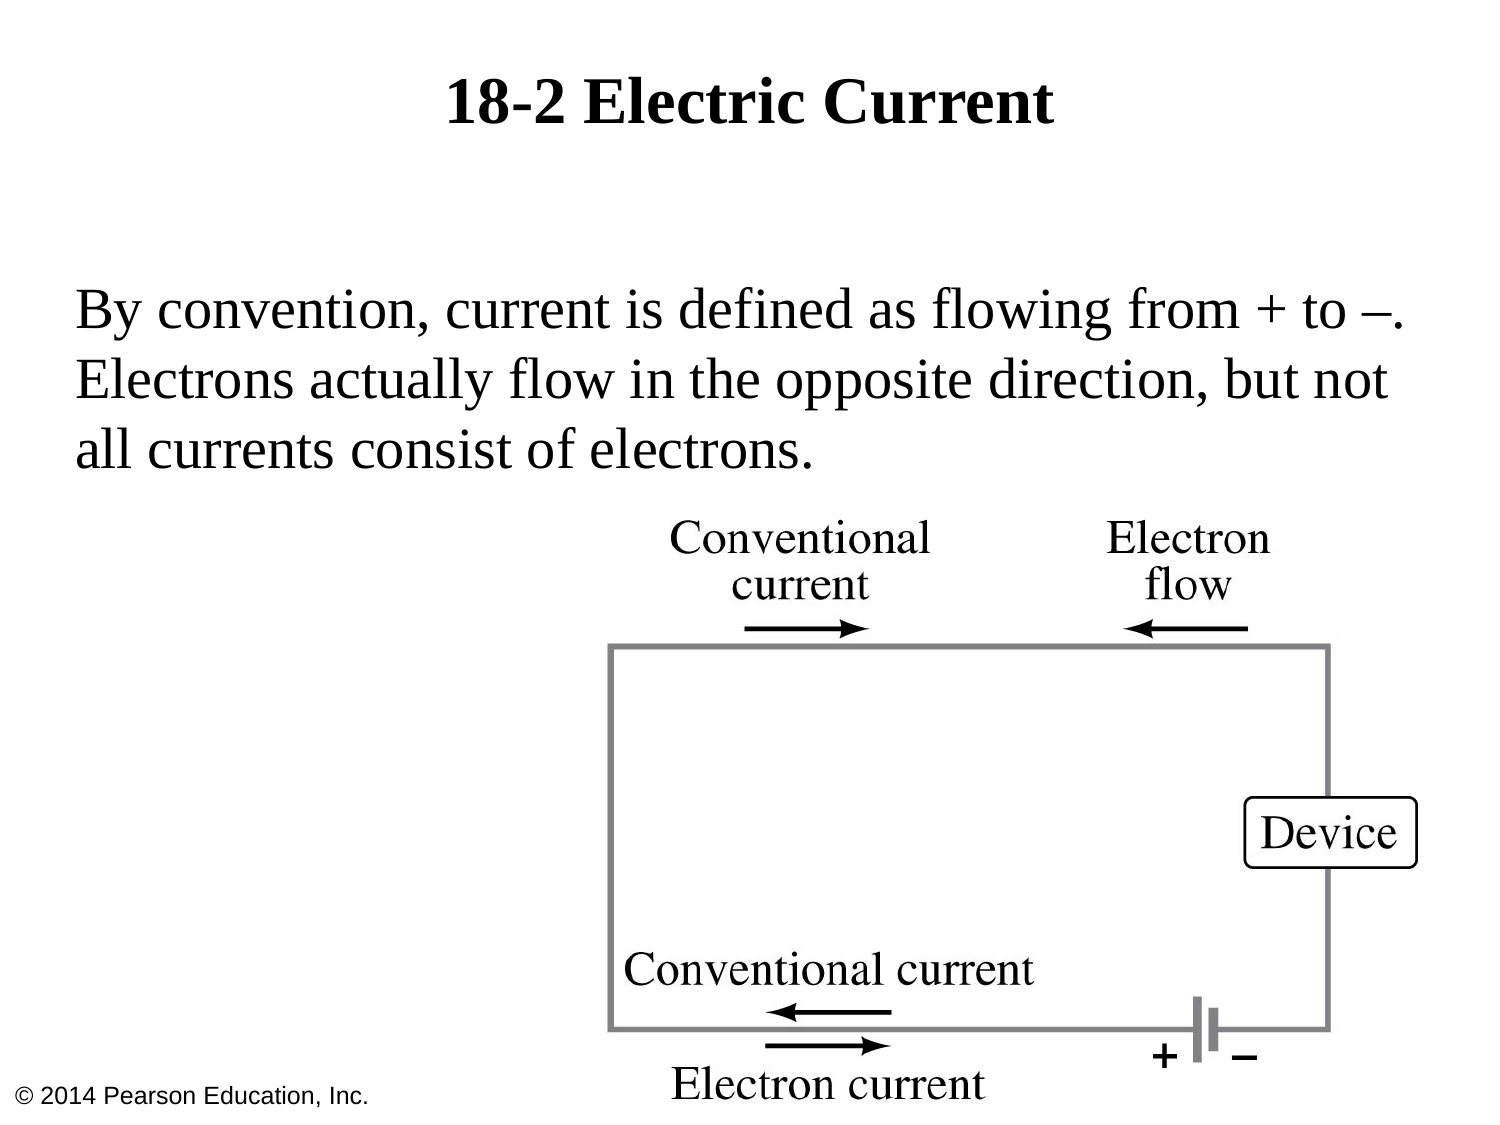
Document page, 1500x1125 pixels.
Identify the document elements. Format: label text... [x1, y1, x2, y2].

picture [599, 512, 1426, 1104]
title 18-2 Electric Current [75, 2, 1425, 191]
slide_number © 2014 Pearson Education, Inc. [0, 1065, 401, 1125]
list By convention, current is defined as flowing from + to –. Electrons actually flow in the opposite direction, but not all currents consist of electrons. [75, 262, 1425, 1005]
